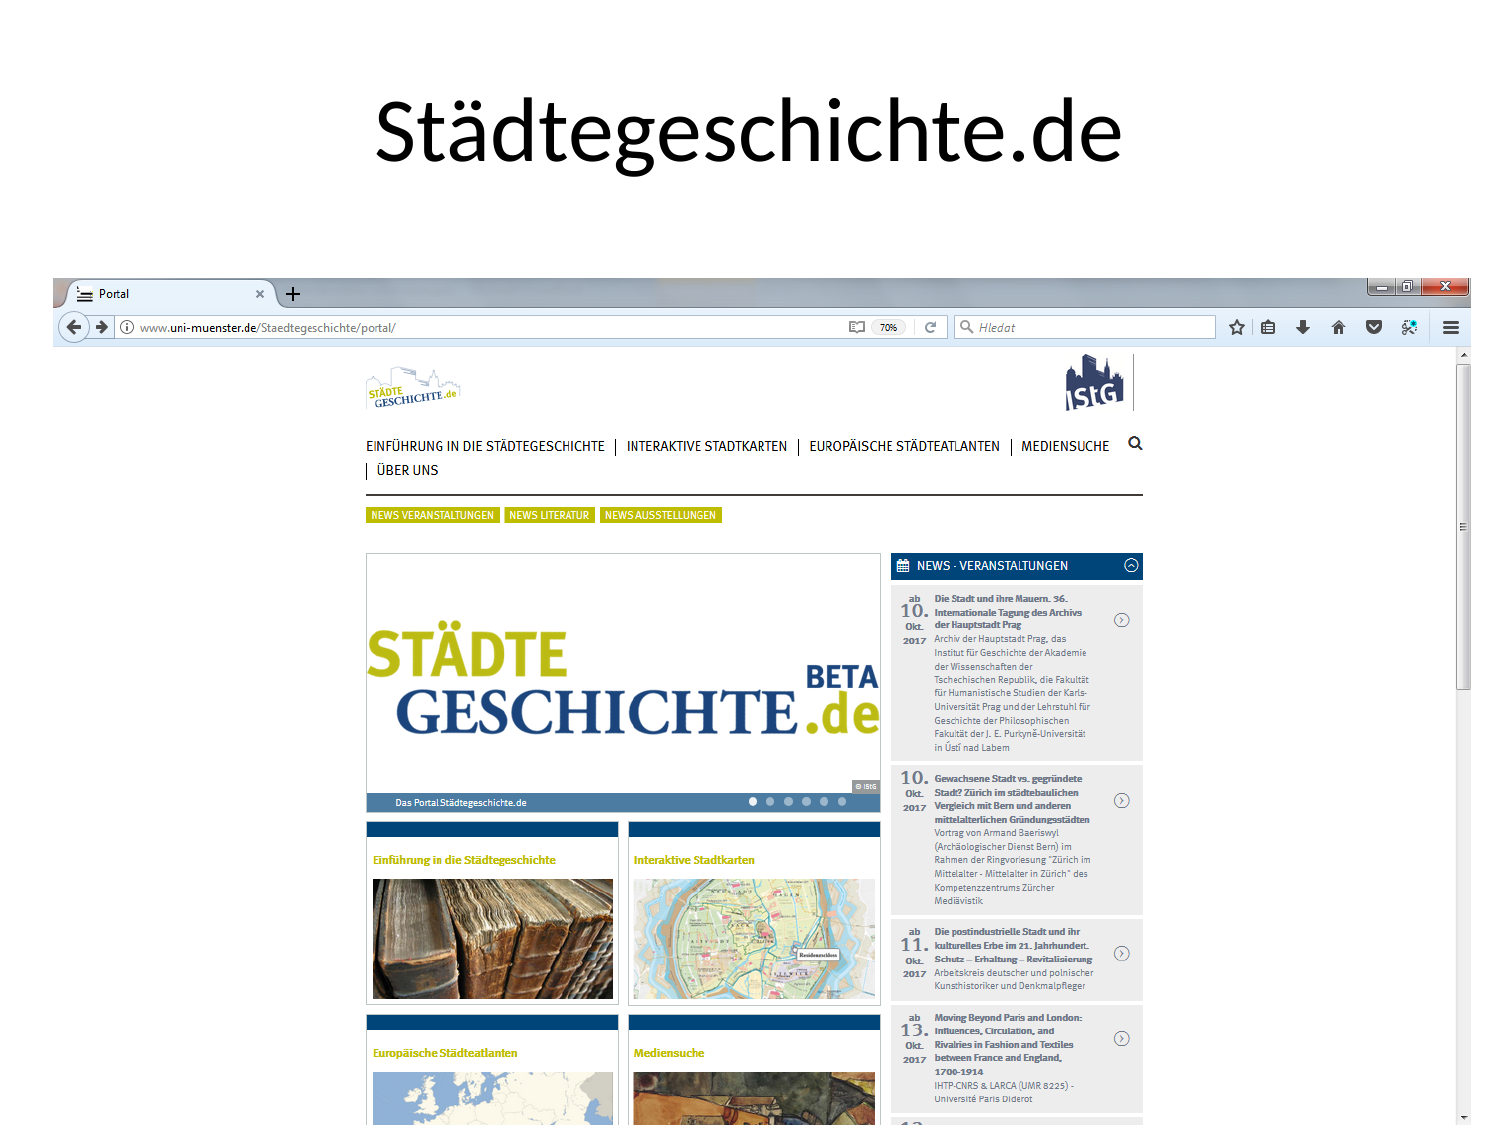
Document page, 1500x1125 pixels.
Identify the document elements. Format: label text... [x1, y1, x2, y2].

picture [52, 278, 1471, 1125]
title Städtegeschichte.de [75, 45, 1425, 233]
